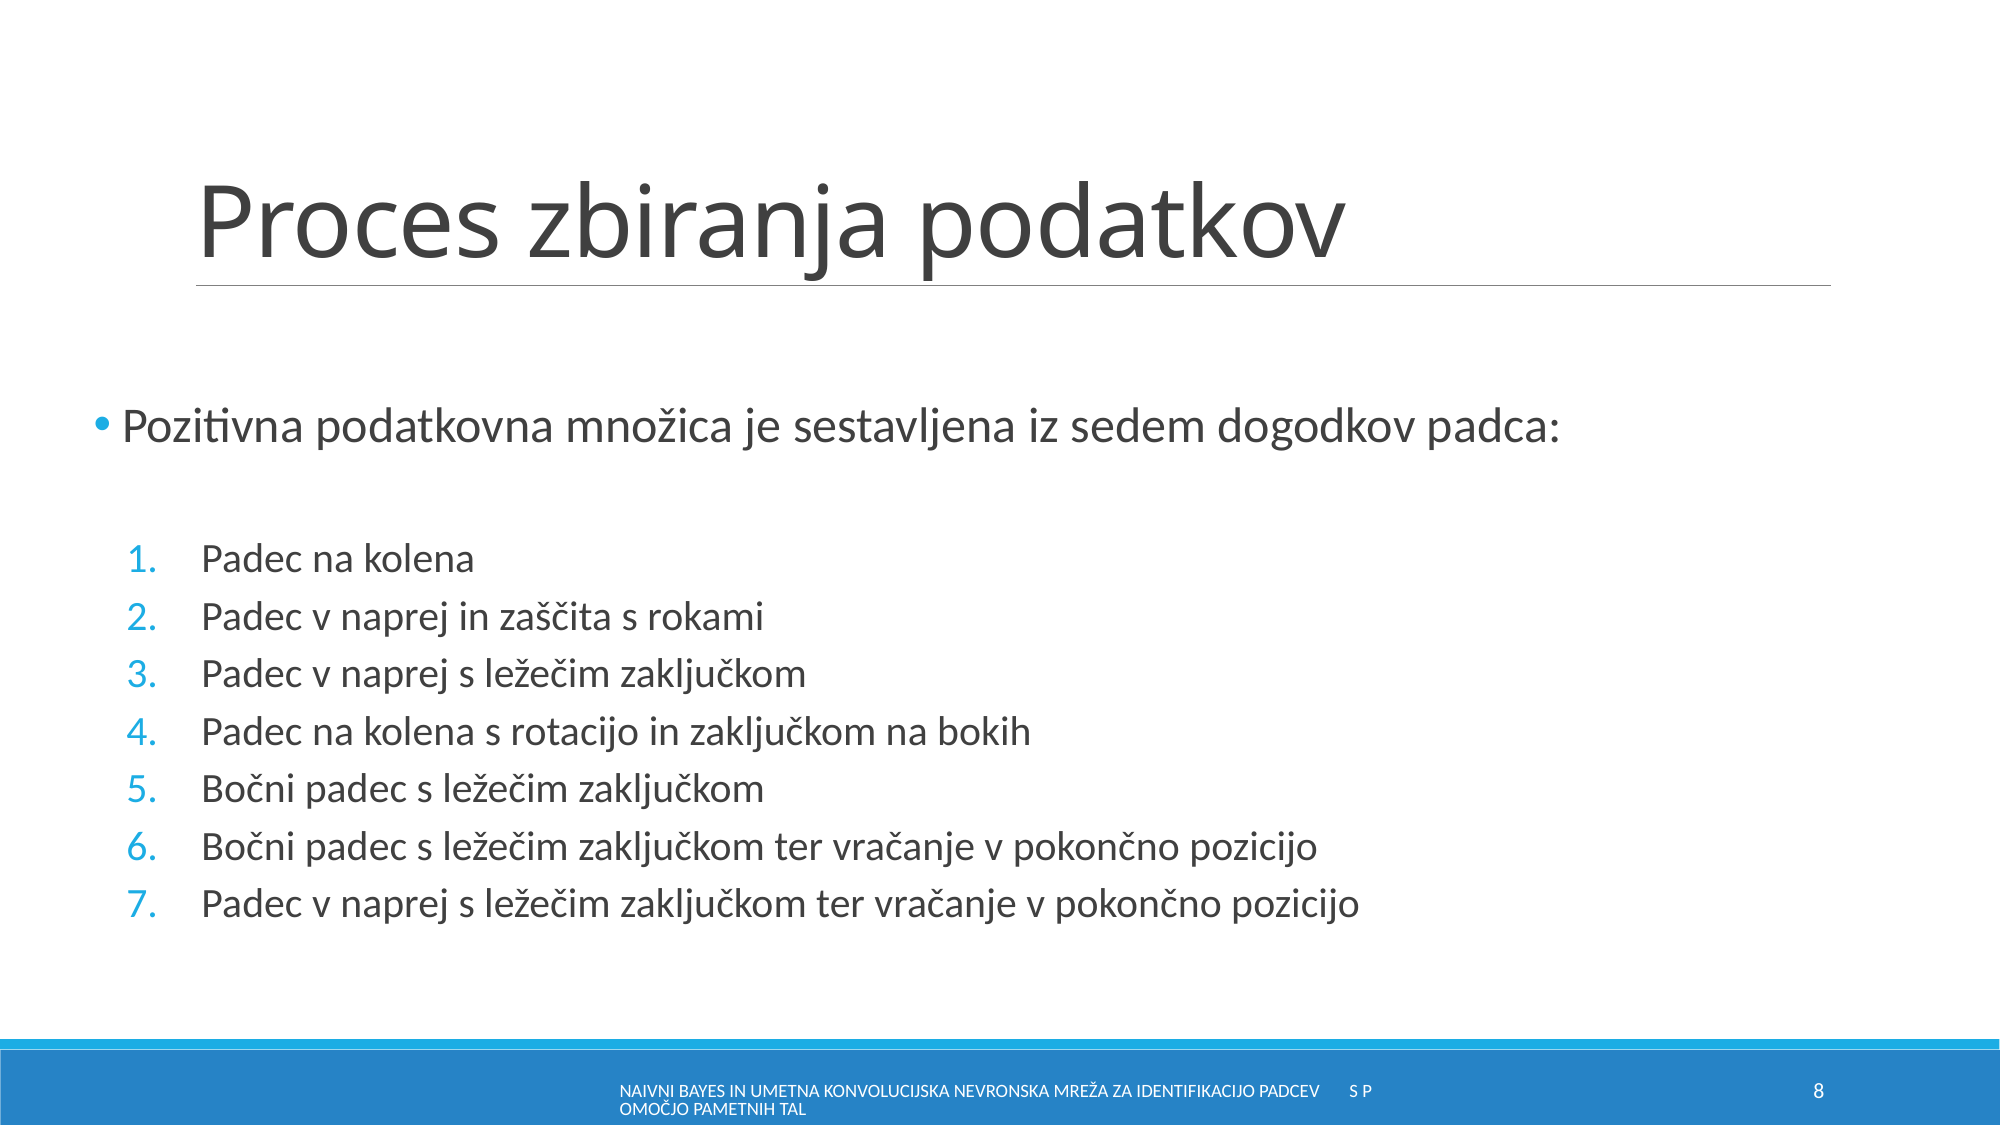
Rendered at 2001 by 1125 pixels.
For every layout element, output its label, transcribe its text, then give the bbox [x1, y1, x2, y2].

slide_number 8 [1624, 1059, 1840, 1120]
list Pozitivna podatkovna množica je sestavljena iz sedem dogodkov padca: Padec na kolena Padec v naprej in zaščita s rokami Padec v naprej s ležečim zaključkom Padec na kolena s rotacijo in zaključkom na bokih Bočni padec s ležečim zaključkom Bočni padec s ležečim zaključkom ter vračanje v pokončno pozicijo Padec v naprej s ležečim zaključkom ter vračanje v pokončno pozicijo [93, 302, 1924, 963]
title Proces zbiranja podatkov [180, 47, 1830, 285]
footer Naivni Bayes in umetna konvolucijska nevronska mreža za identifikacijo padcev s pomočjo pametnih tal [604, 1059, 1396, 1120]
